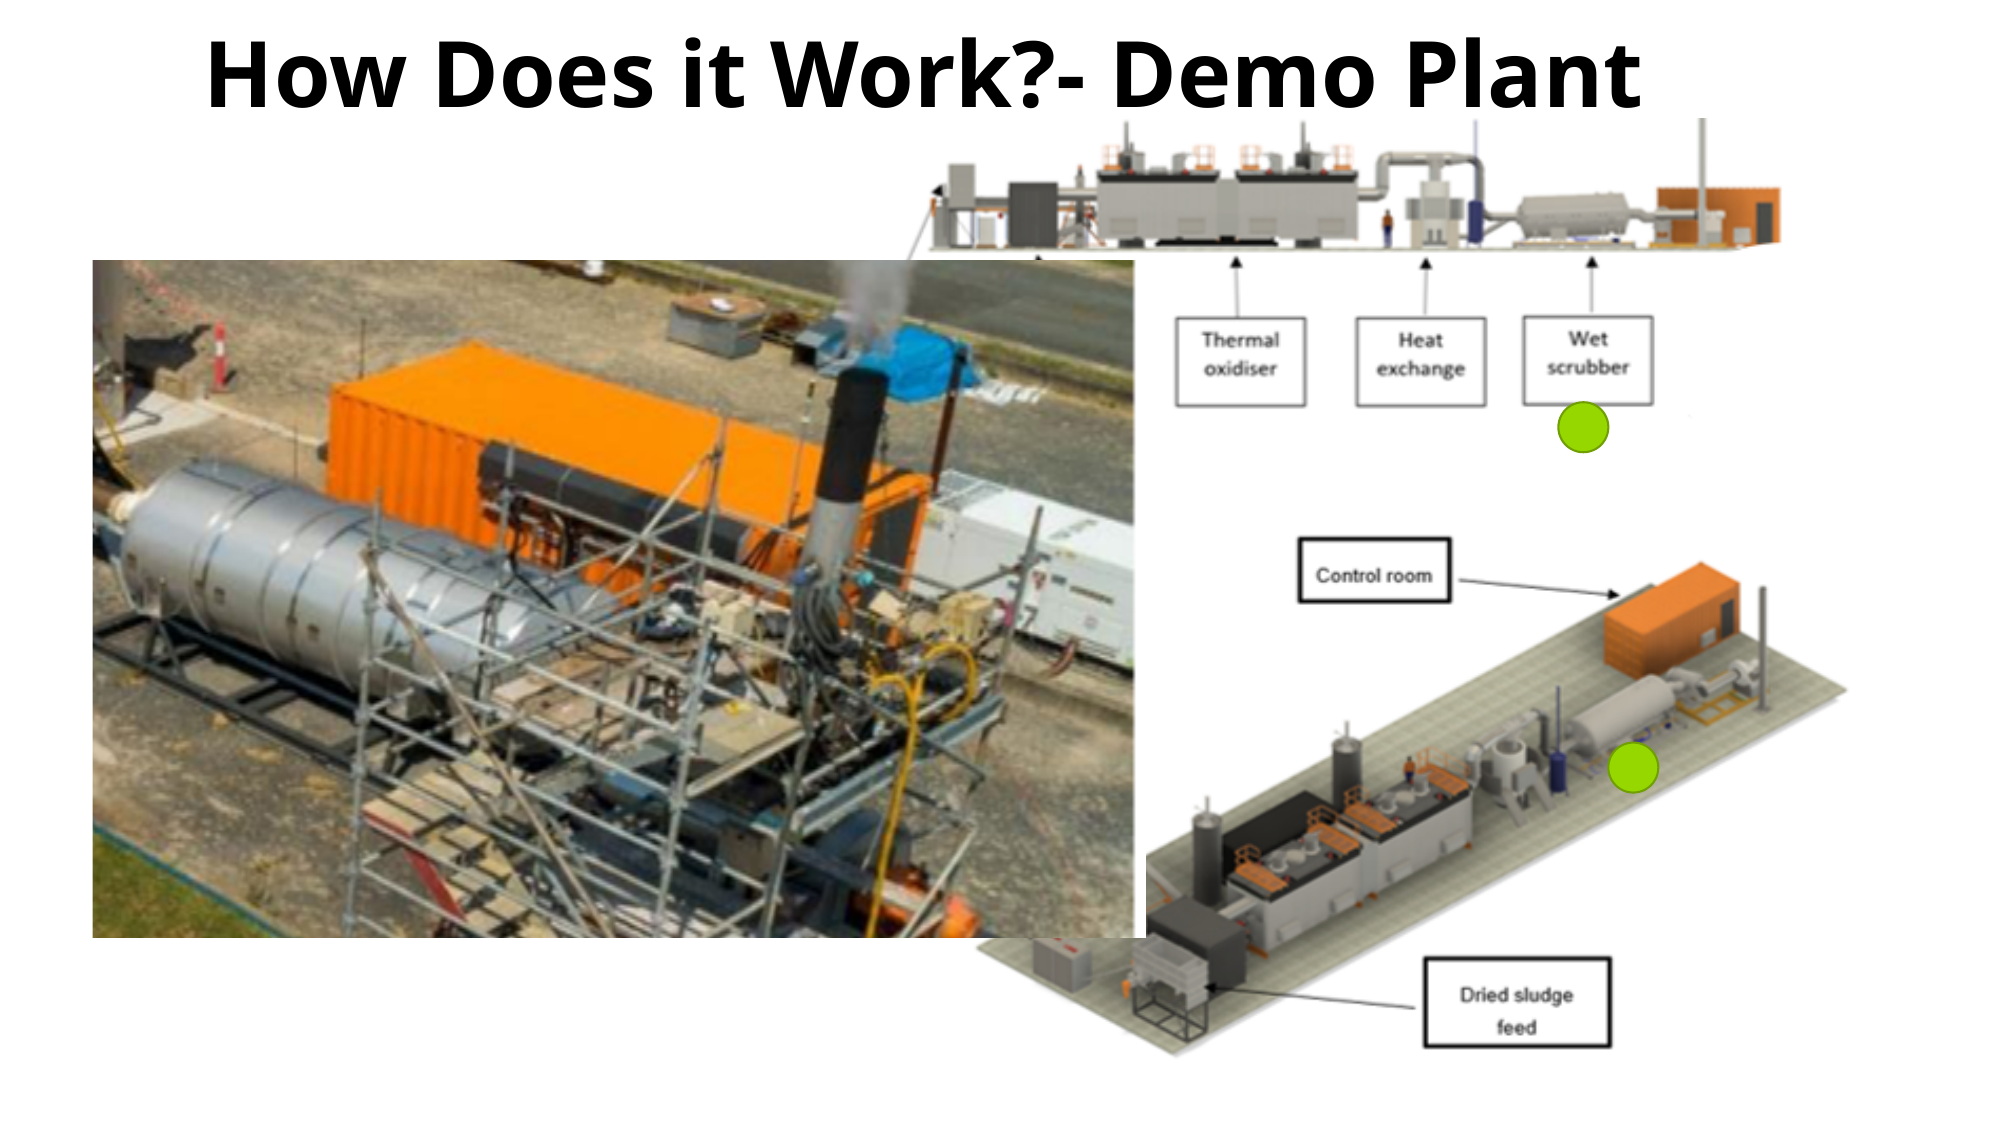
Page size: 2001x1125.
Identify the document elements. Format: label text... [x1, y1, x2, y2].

title How Does it Work?- Demo Plant [188, 6, 1946, 149]
picture [92, 118, 1858, 1067]
